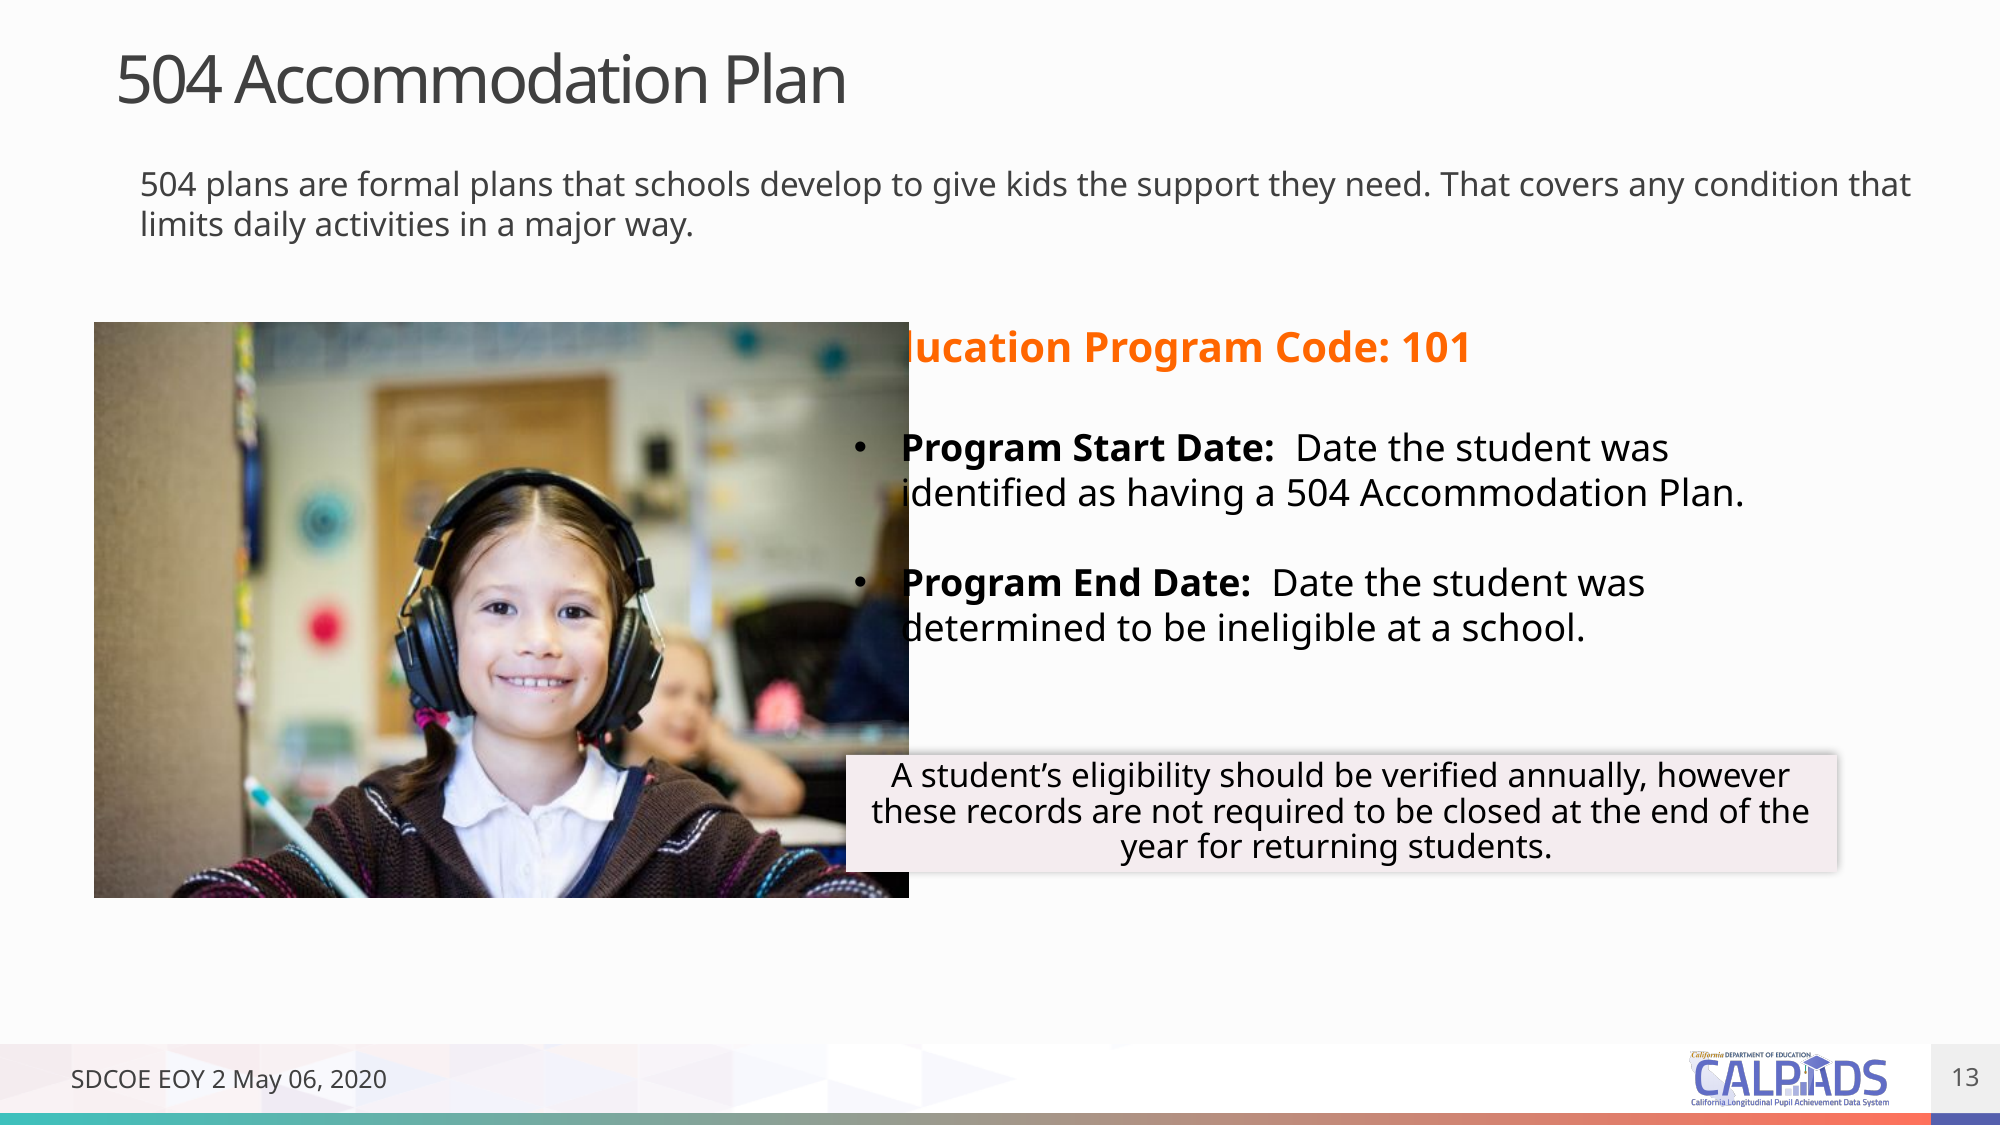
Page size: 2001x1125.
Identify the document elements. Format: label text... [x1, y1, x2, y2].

slide_number 13 [1931, 1044, 2000, 1114]
text_box A student’s eligibility should be verified annually, however these records are not required to be closed at the end of the year for returning students. [909, 754, 1837, 872]
title 504 Accommodation Plan [115, 45, 1258, 145]
list 504 plans are formal plans that schools develop to give kids the support they need. That covers any condition that limits daily activities in a major way. [139, 162, 2000, 255]
picture [0, 1044, 1931, 1113]
text_box Program Start Date: Date the student was identified as having a 504 Accommodation Plan. Program End Date: Date the student was determined to be ineligible at a school. [909, 416, 1839, 657]
footer SDCOE EOY 2 May 06, 2020 [70, 1044, 969, 1112]
text_box Education Program Code: 101 [849, 313, 1489, 379]
picture [94, 322, 909, 899]
